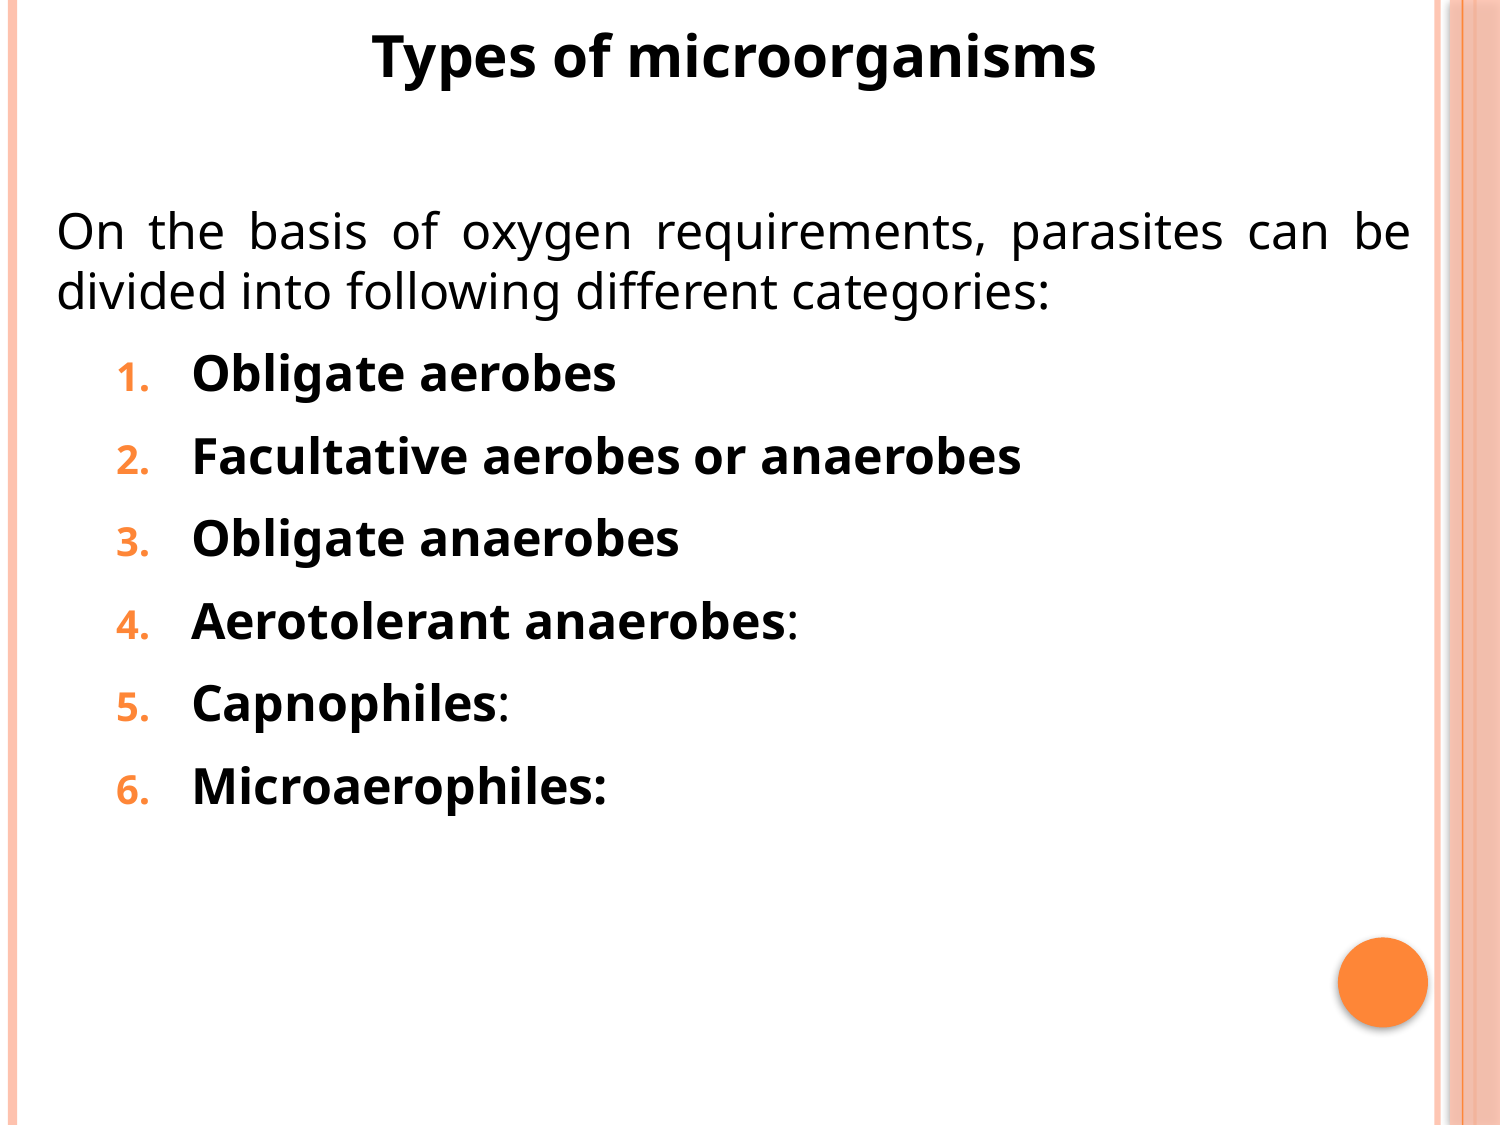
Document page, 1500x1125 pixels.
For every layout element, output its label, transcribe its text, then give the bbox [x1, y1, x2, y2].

list Types of microorganisms On the basis of oxygen requirements, parasites can be divided into following different categories: Obligate aerobes Facultative aerobes or anaerobes Obligate anaerobes Aerotolerant anaerobes: Capnophiles: Microaerophiles: [41, 11, 1428, 1118]
